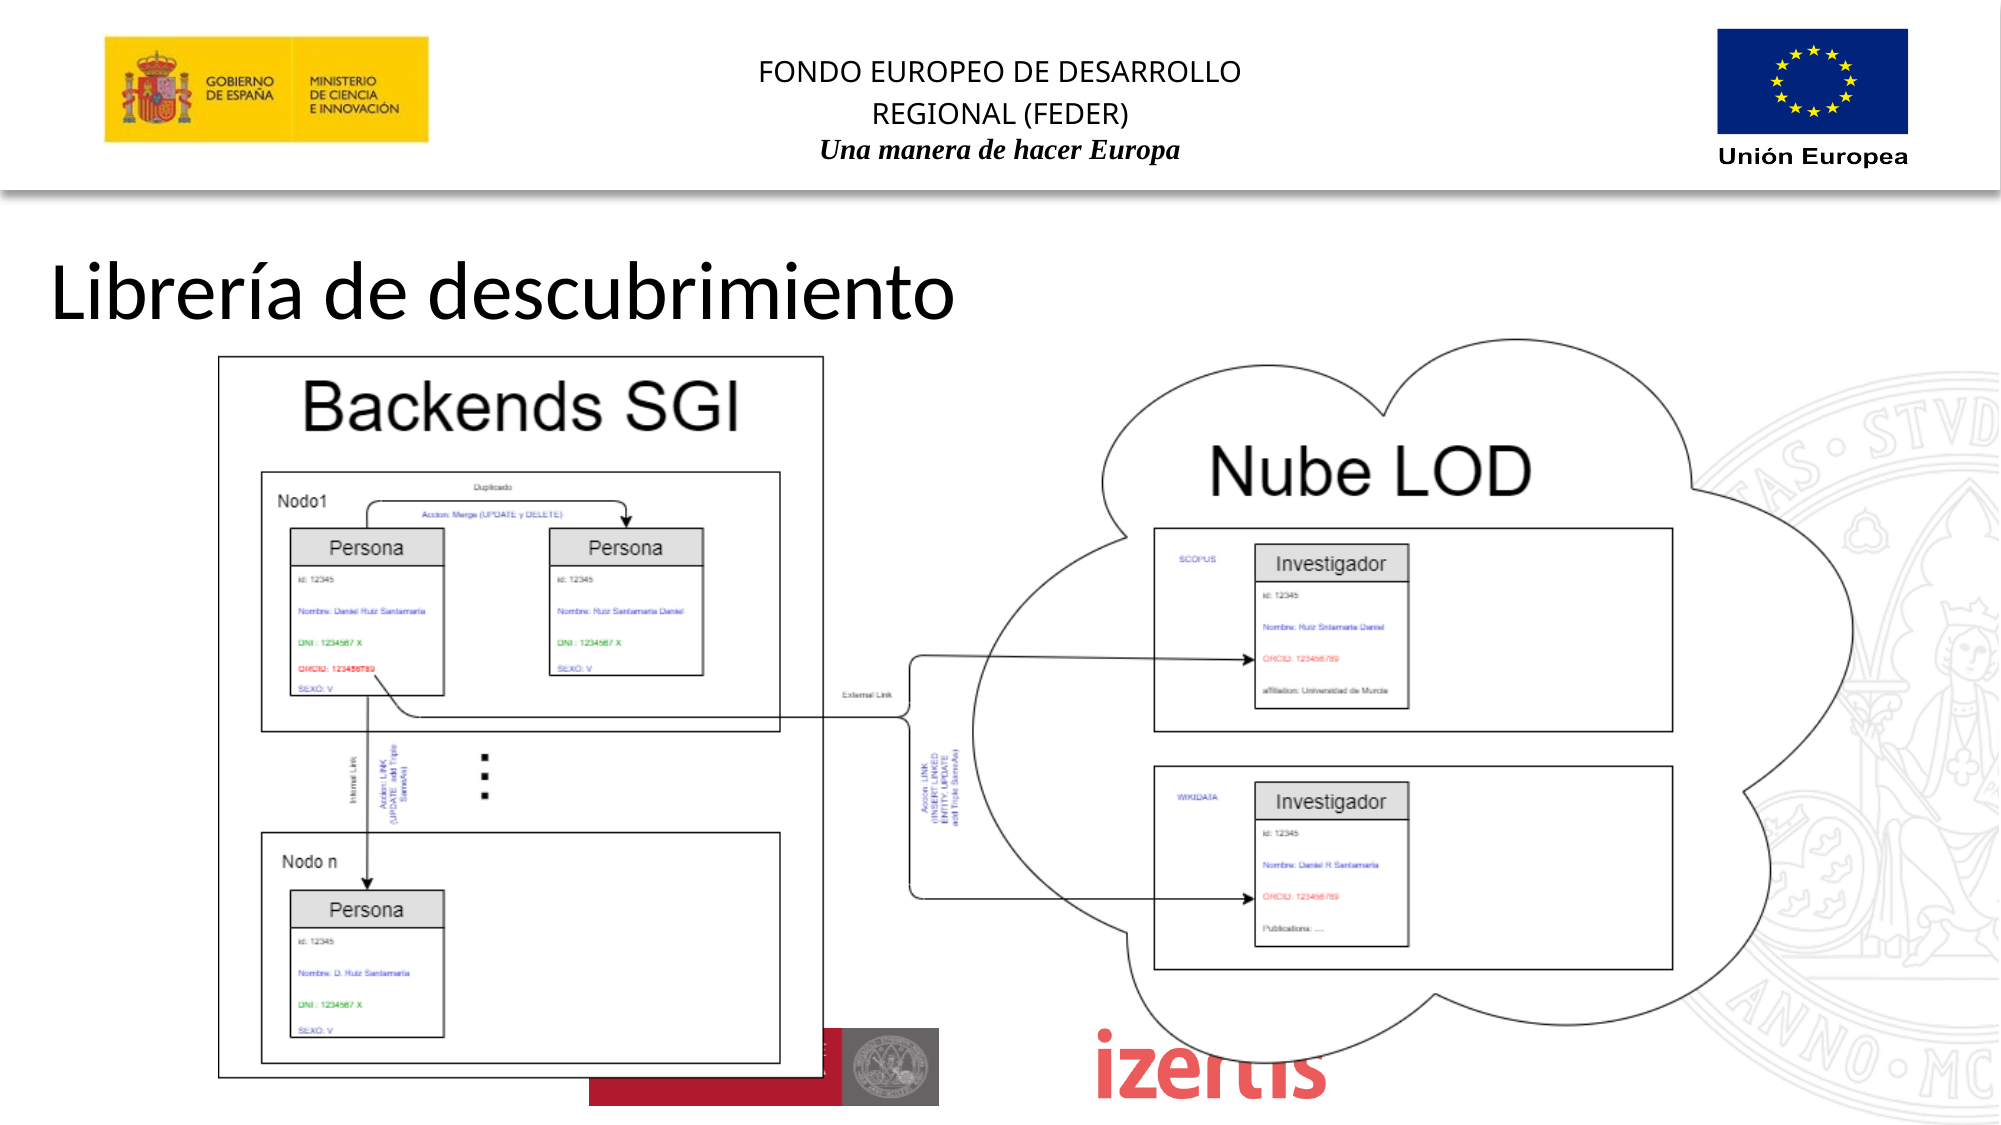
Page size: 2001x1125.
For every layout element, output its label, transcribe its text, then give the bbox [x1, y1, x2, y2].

text_box Librería de descubrimiento [35, 228, 1965, 344]
picture [218, 287, 1999, 1125]
picture [103, 34, 432, 145]
picture [1709, 23, 1922, 174]
